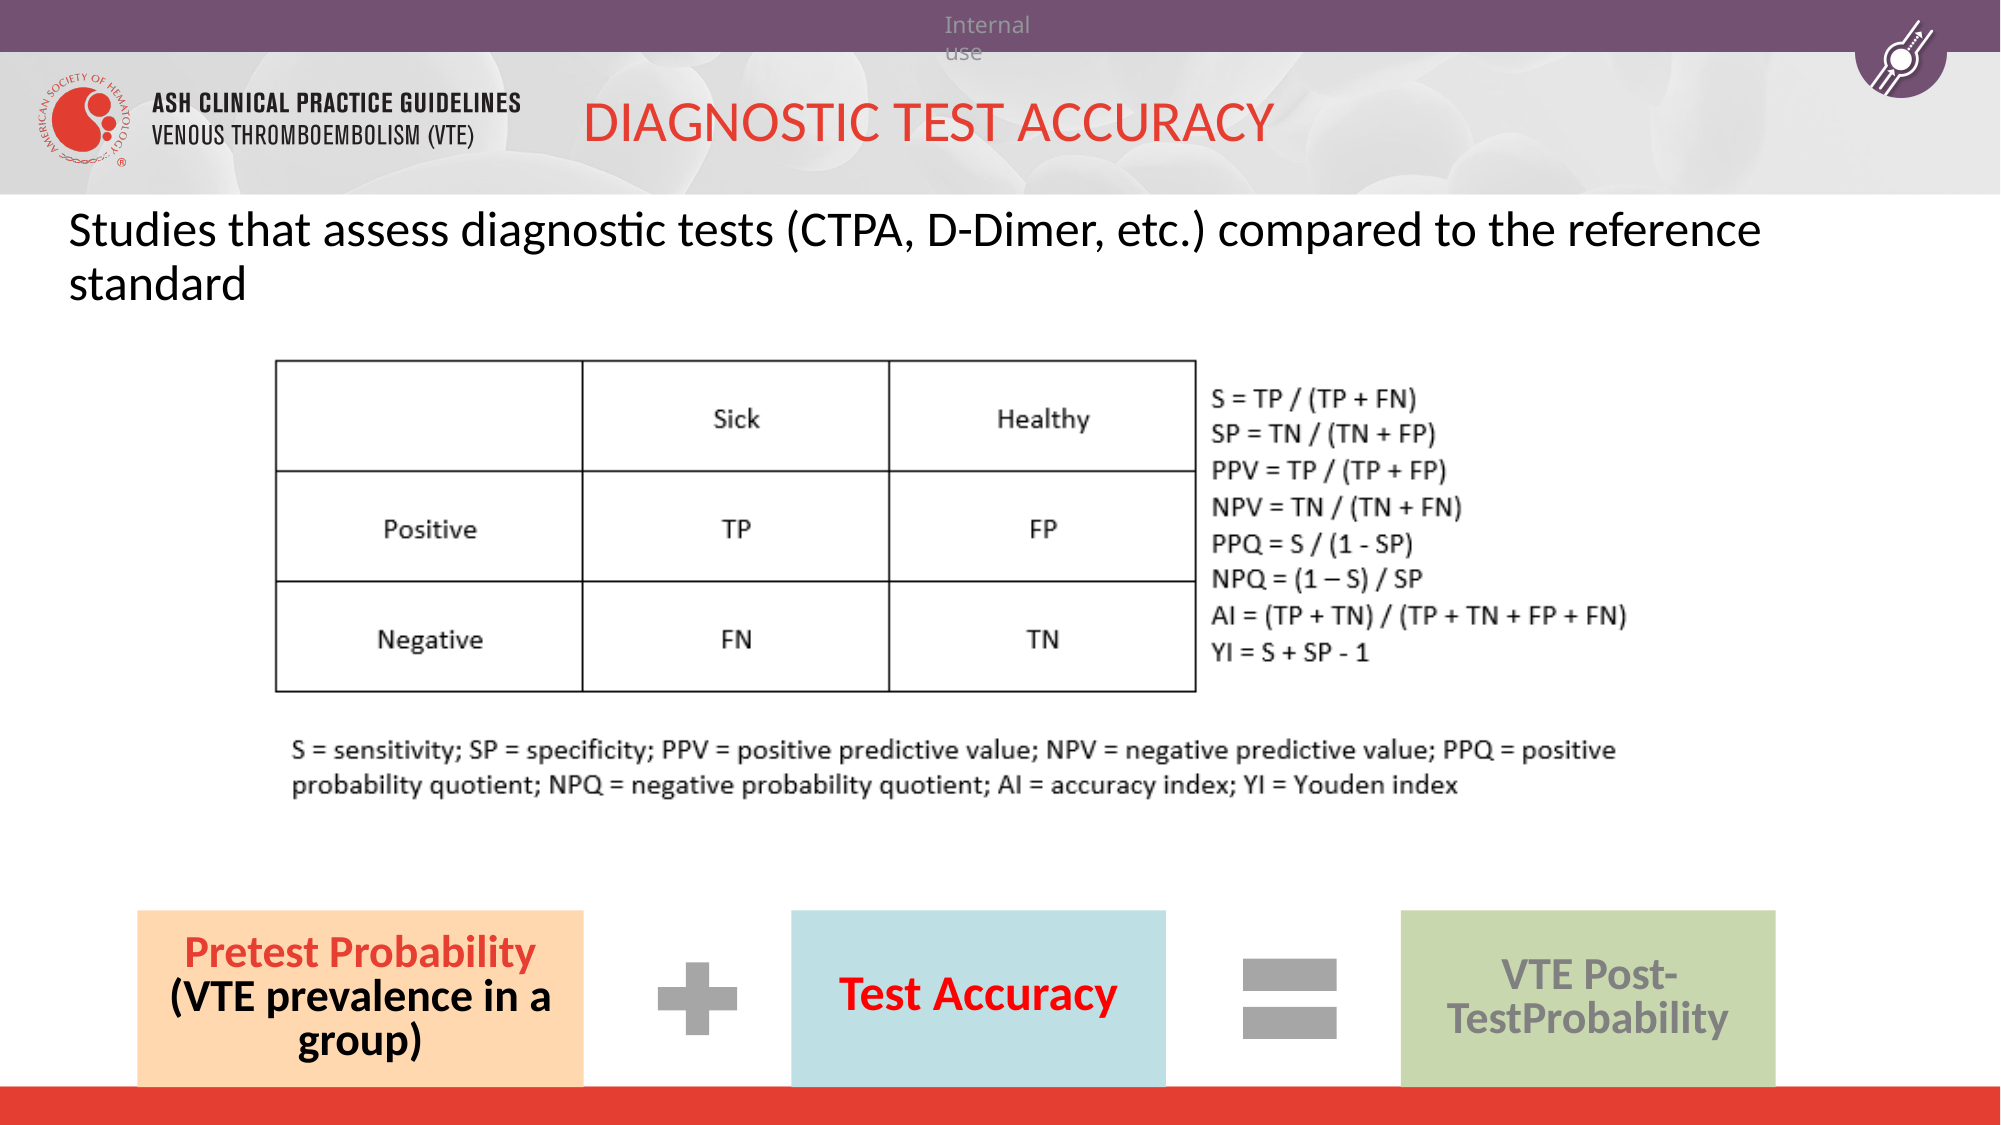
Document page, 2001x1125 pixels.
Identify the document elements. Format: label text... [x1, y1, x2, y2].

text_box [657, 961, 738, 1036]
text_box VTE Post-TestProbability [1400, 910, 1776, 1088]
list Studies that assess diagnostic tests (CTPA, D-Dimer, etc.) compared to the reference standard [68, 203, 1869, 363]
text_box DIAGNOSTIC TEST ACCURACY [583, 91, 2000, 161]
picture [0, 0, 2001, 1125]
text_box Pretest Probability (VTE prevalence in a group) [137, 910, 584, 1088]
text_box [1242, 1006, 1338, 1040]
text_box Test Accuracy [791, 910, 1166, 1088]
text_box [1242, 958, 1338, 992]
